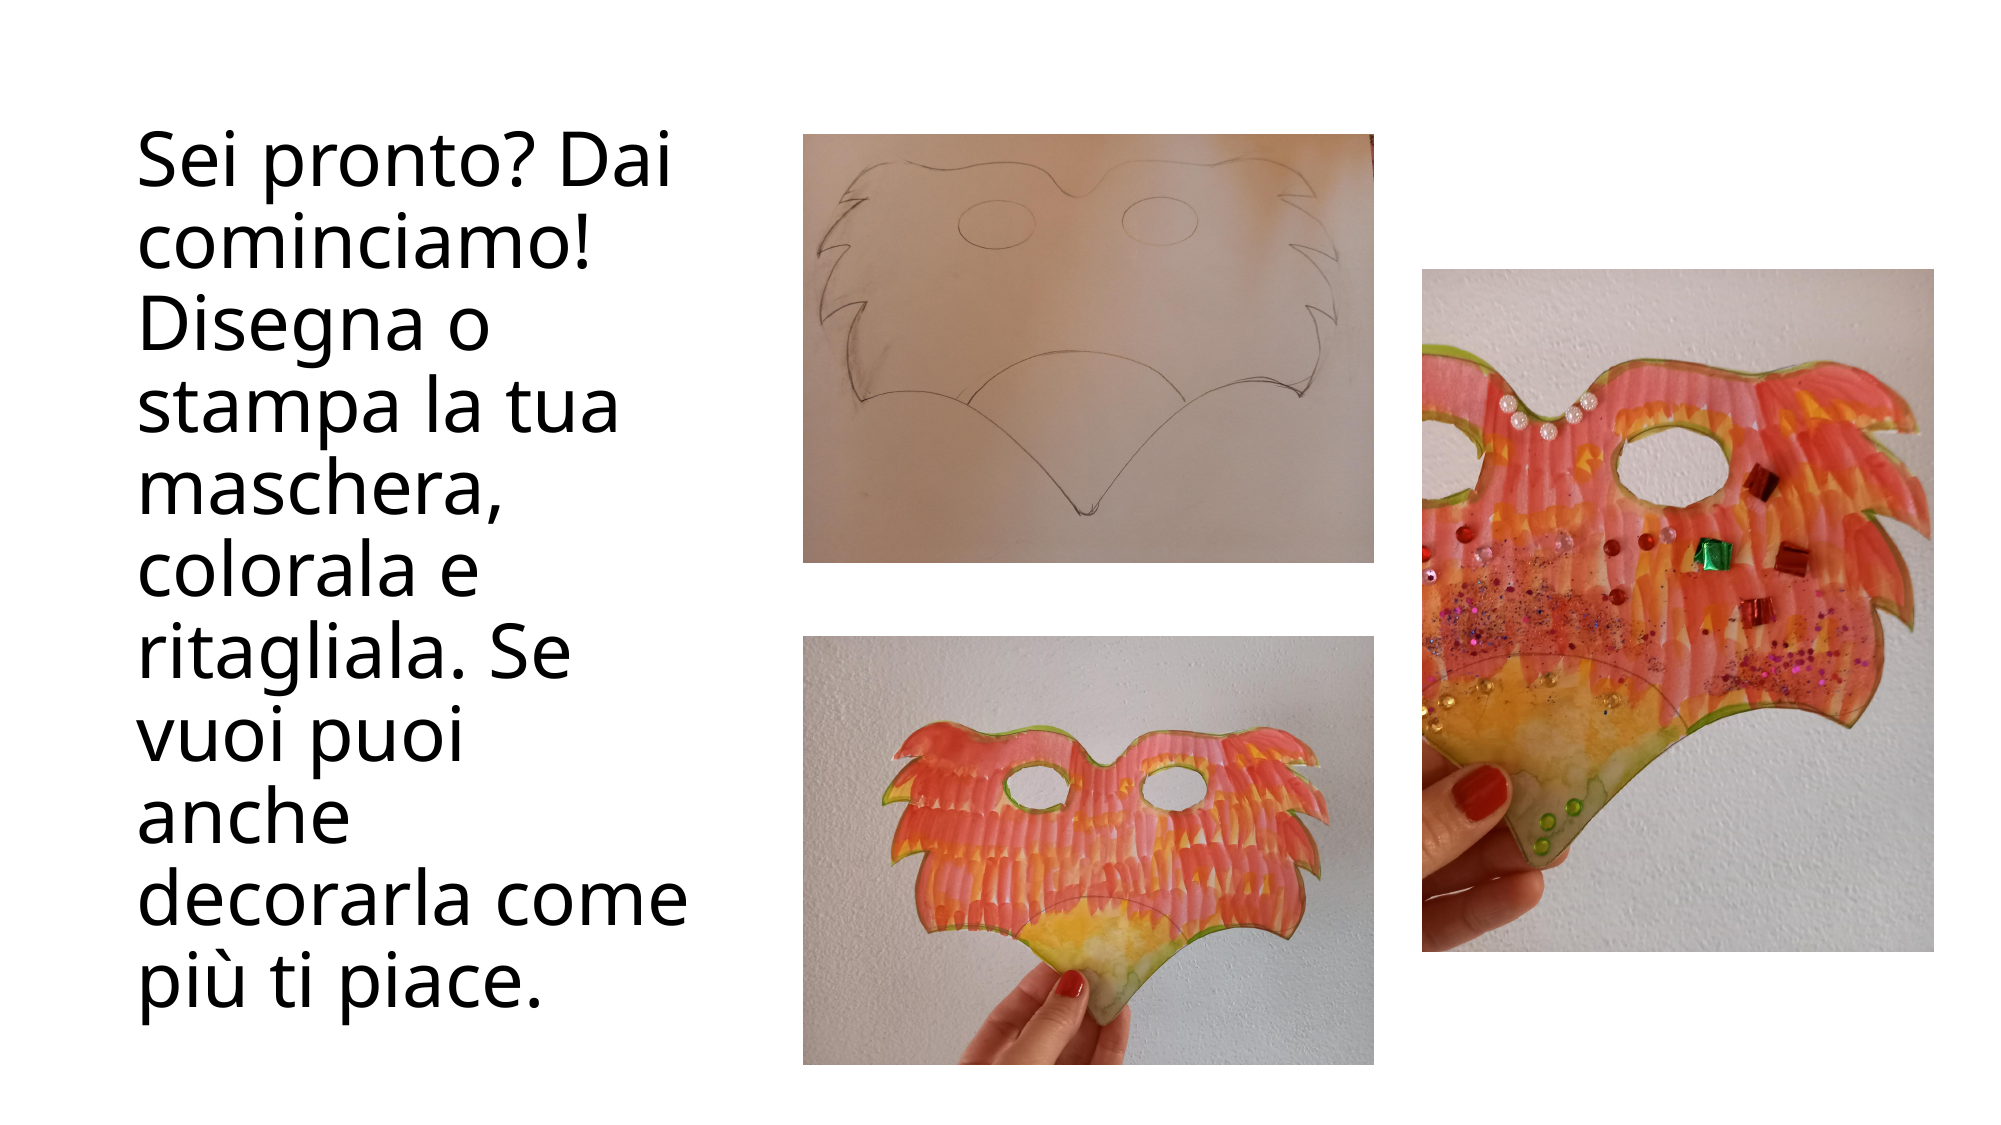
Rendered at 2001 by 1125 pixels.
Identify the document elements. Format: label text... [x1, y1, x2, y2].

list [803, 134, 1374, 563]
picture [1422, 269, 1934, 952]
picture [803, 636, 1374, 1065]
title Sei pronto? Dai cominciamo! Disegna o stampa la tua maschera, colorala e ritagliala. Se vuoi puoi anche decorarla come più ti piace. [121, 79, 709, 1066]
